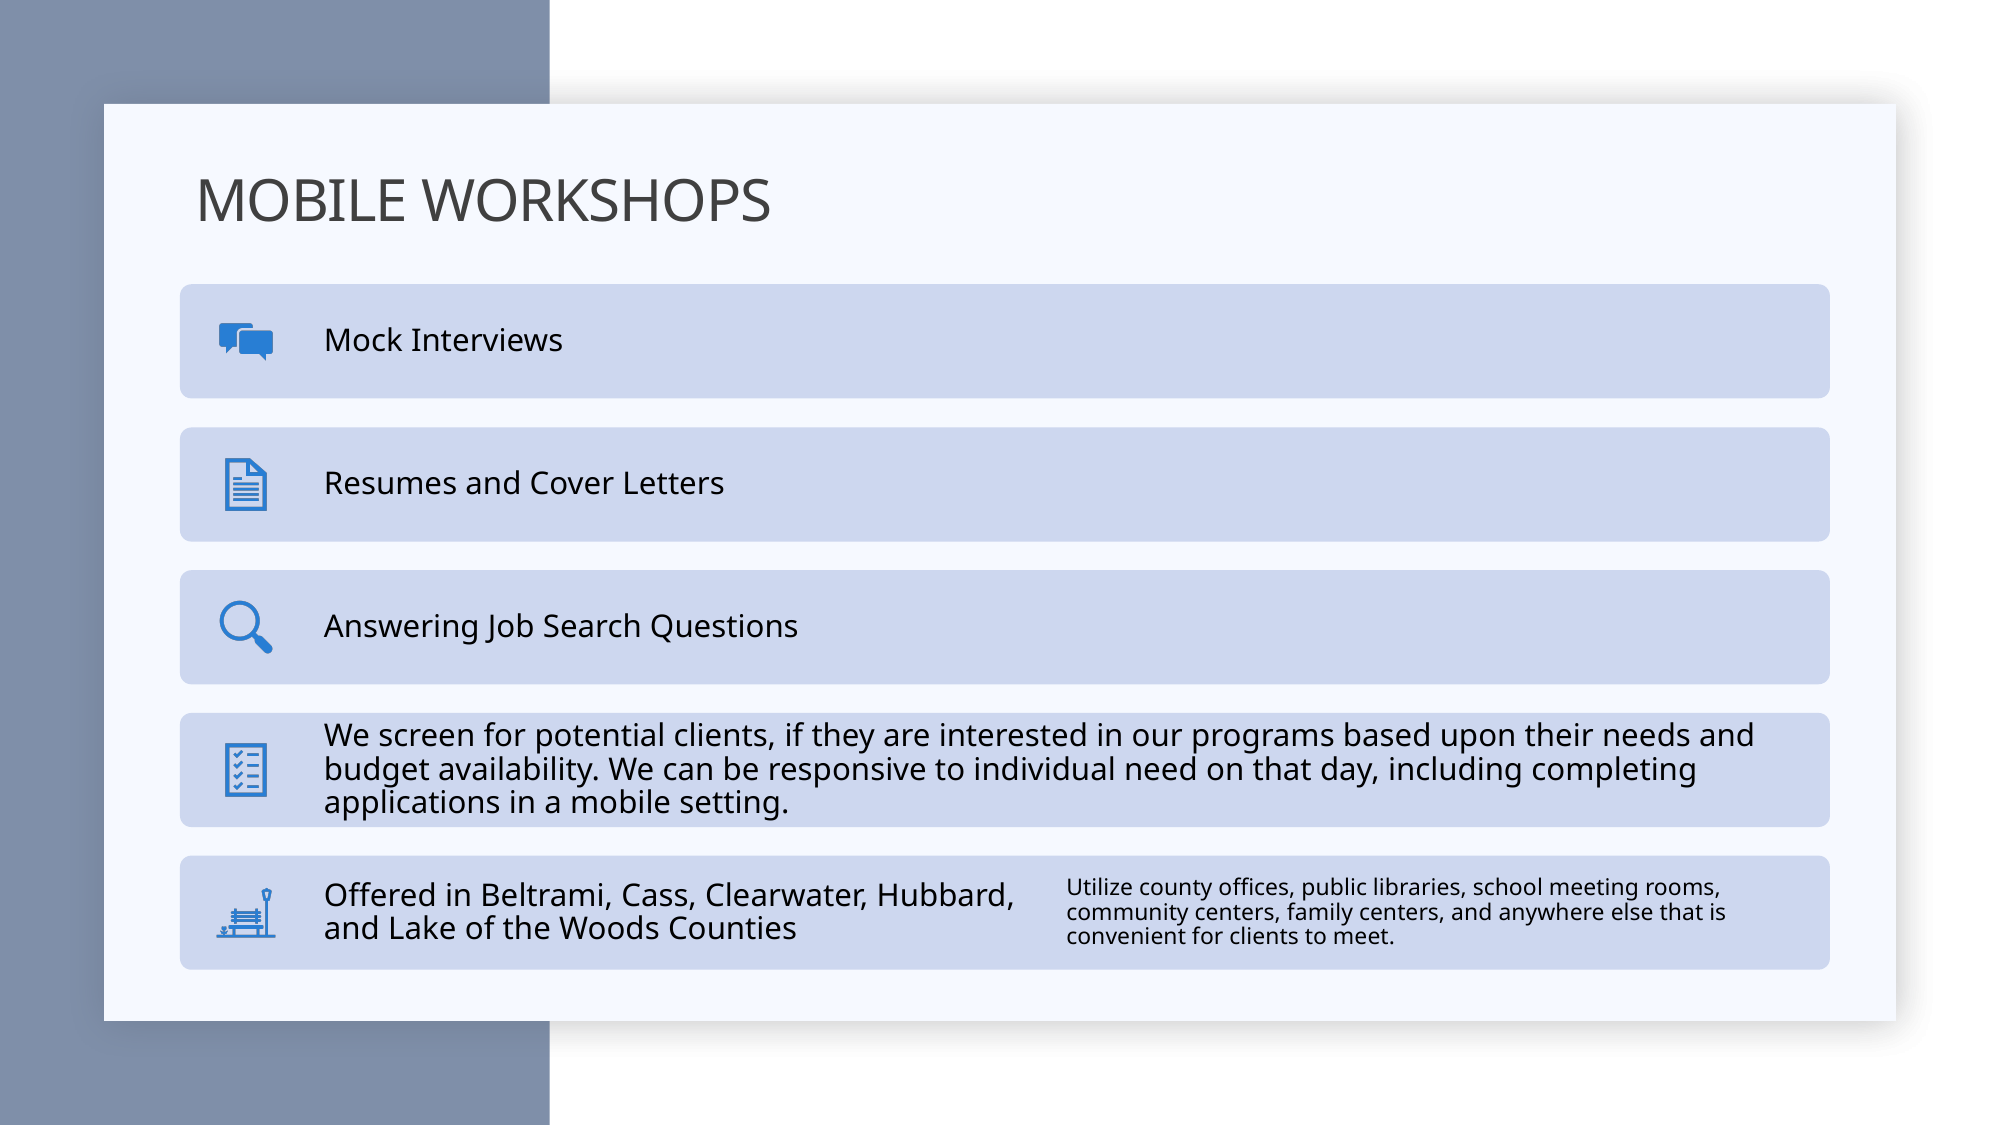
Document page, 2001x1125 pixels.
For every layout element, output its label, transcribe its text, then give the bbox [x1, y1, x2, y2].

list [179, 283, 1831, 971]
title Mobile Workshops [180, 154, 1830, 251]
